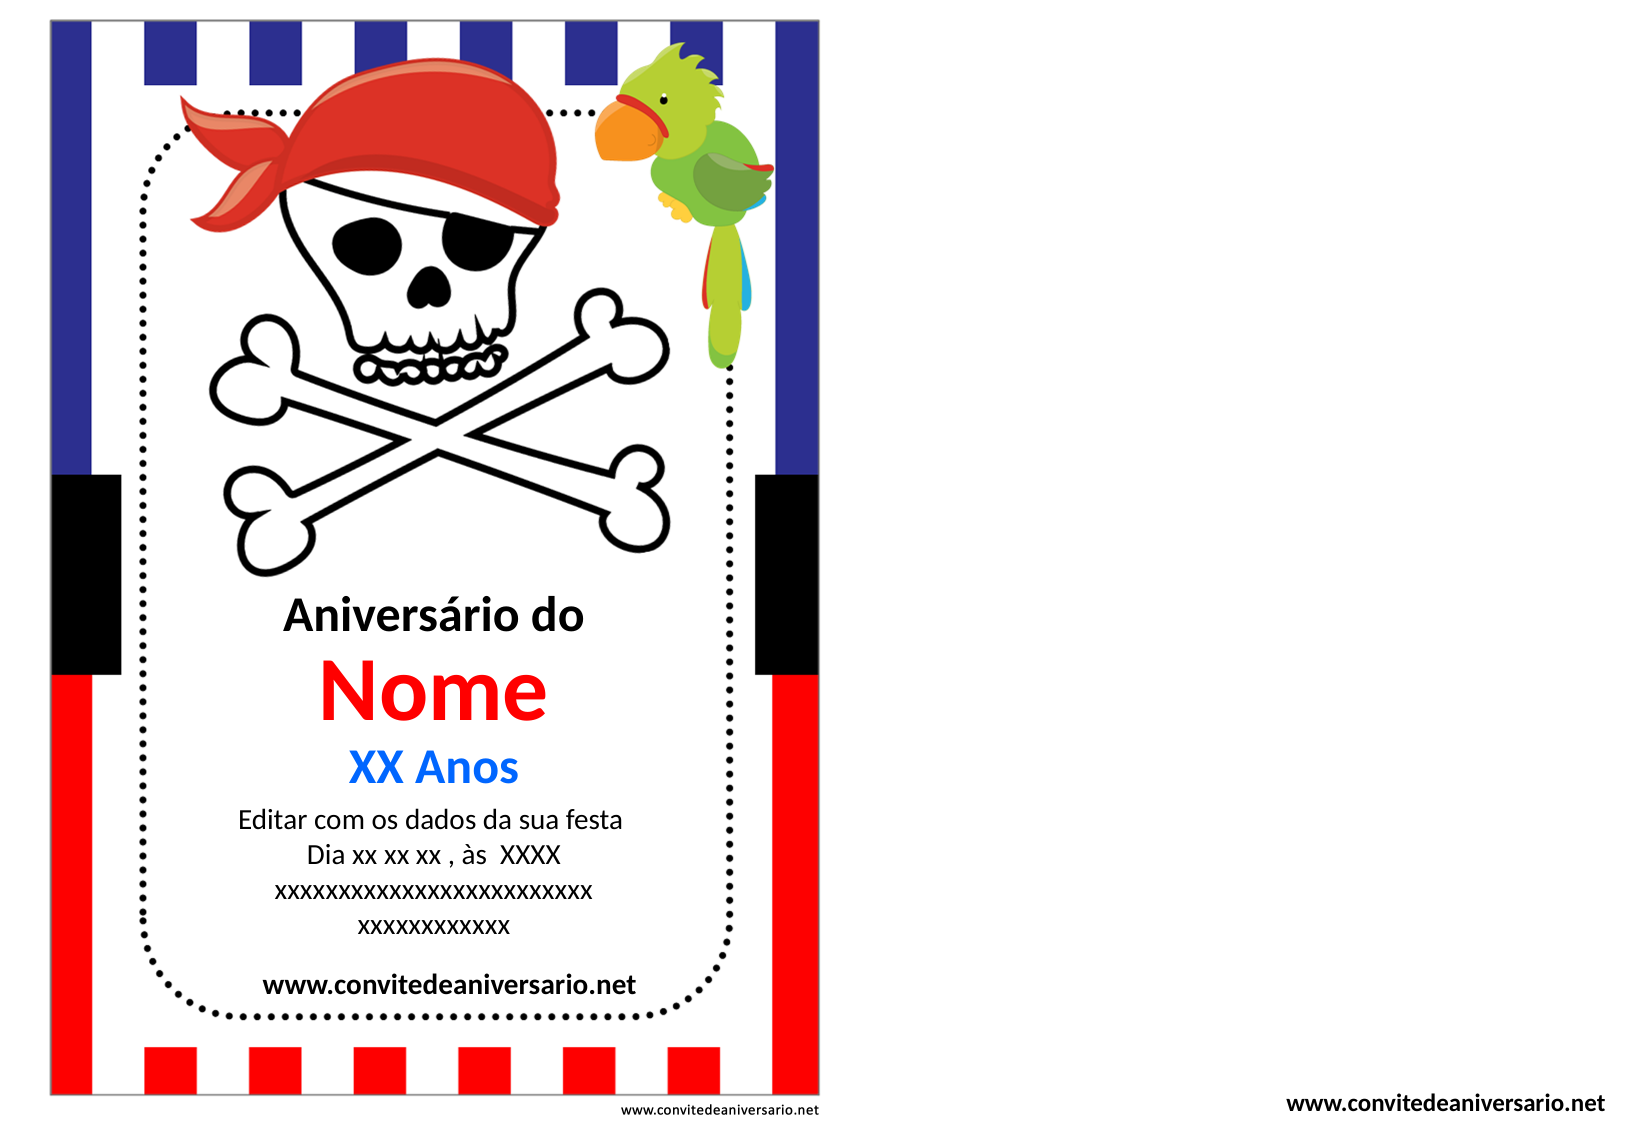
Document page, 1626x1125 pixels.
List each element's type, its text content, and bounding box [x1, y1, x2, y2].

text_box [27, 4, 849, 1120]
text_box www.convitedeaniversario.net [1271, 1079, 1622, 1125]
